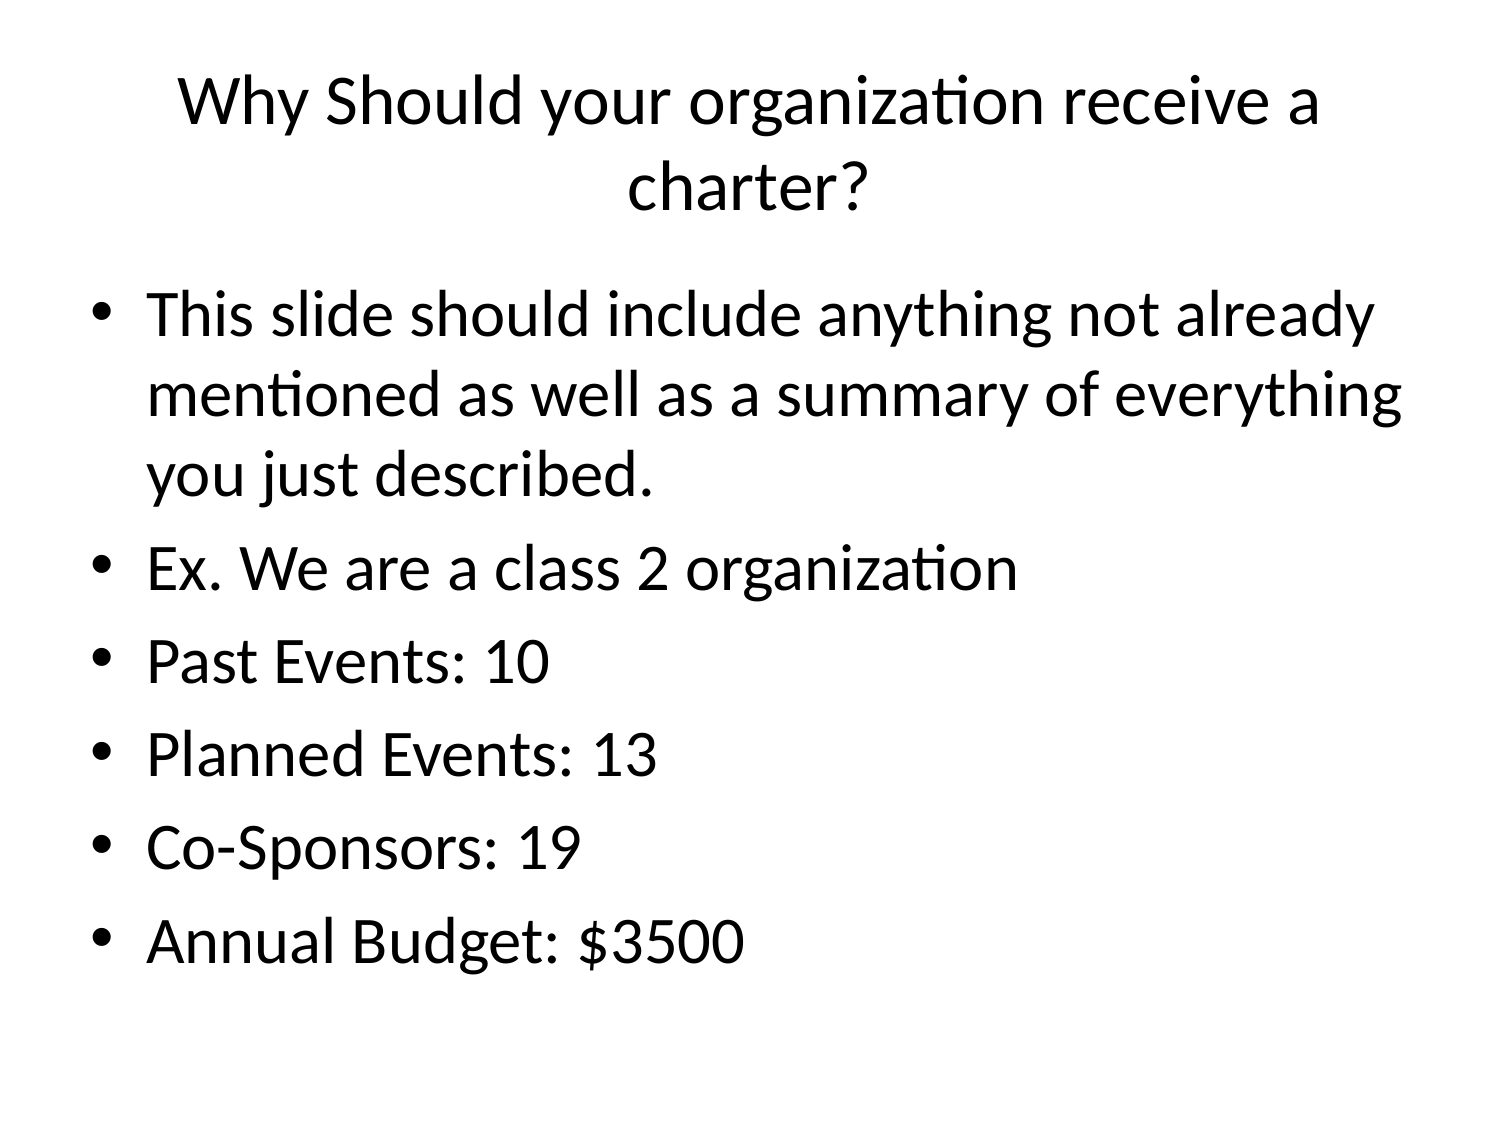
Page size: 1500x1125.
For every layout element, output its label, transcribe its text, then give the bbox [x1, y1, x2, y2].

list This slide should include anything not already mentioned as well as a summary of everything you just described. Ex. We are a class 2 organization Past Events: 10 Planned Events: 13 Co-Sponsors: 19 Annual Budget: $3500 [75, 262, 1425, 1005]
title Why Should your organization receive a charter? [75, 45, 1425, 233]
